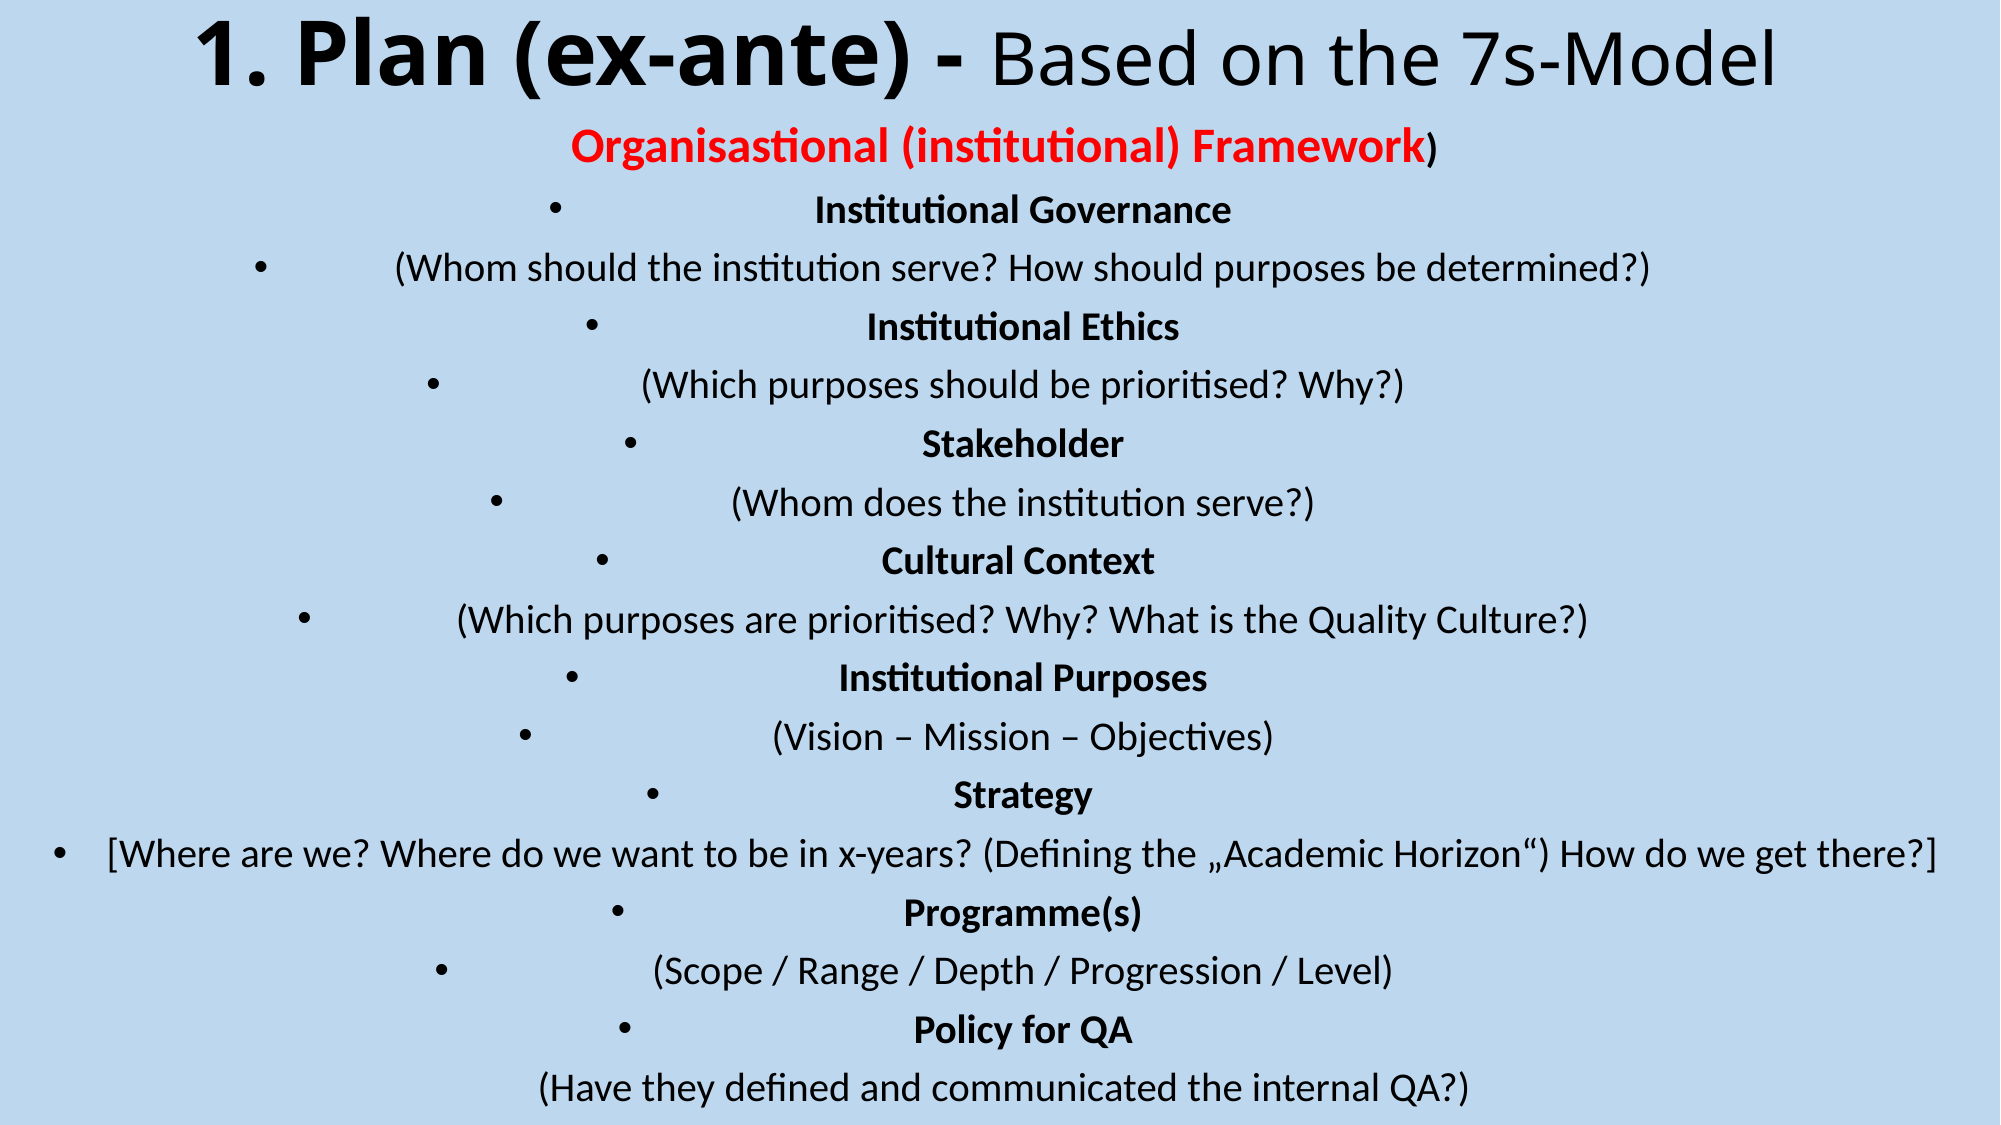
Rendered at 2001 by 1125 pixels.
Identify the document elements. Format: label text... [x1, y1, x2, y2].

title 1. Plan (ex-ante) - Based on the 7s-Model [0, 0, 1972, 113]
list Organisastional (institutional) Framework) Institutional Governance (Whom should the institution serve? How should purposes be determined?) Institutional Ethics (Which purposes should be prioritised? Why?) Stakeholder (Whom does the institution serve?) Cultural Context (Which purposes are prioritised? Why? What is the Quality Culture?) Institutional Purposes (Vision – Mission – Objectives) Strategy [Where are we? Where do we want to be in x-years? (Defining the „Academic Horizon“) How do we get there?] Programme(s) (Scope / Range / Depth / Progression / Level) Policy for QA (Have they defined and communicated the internal QA?) [37, 112, 1972, 1125]
